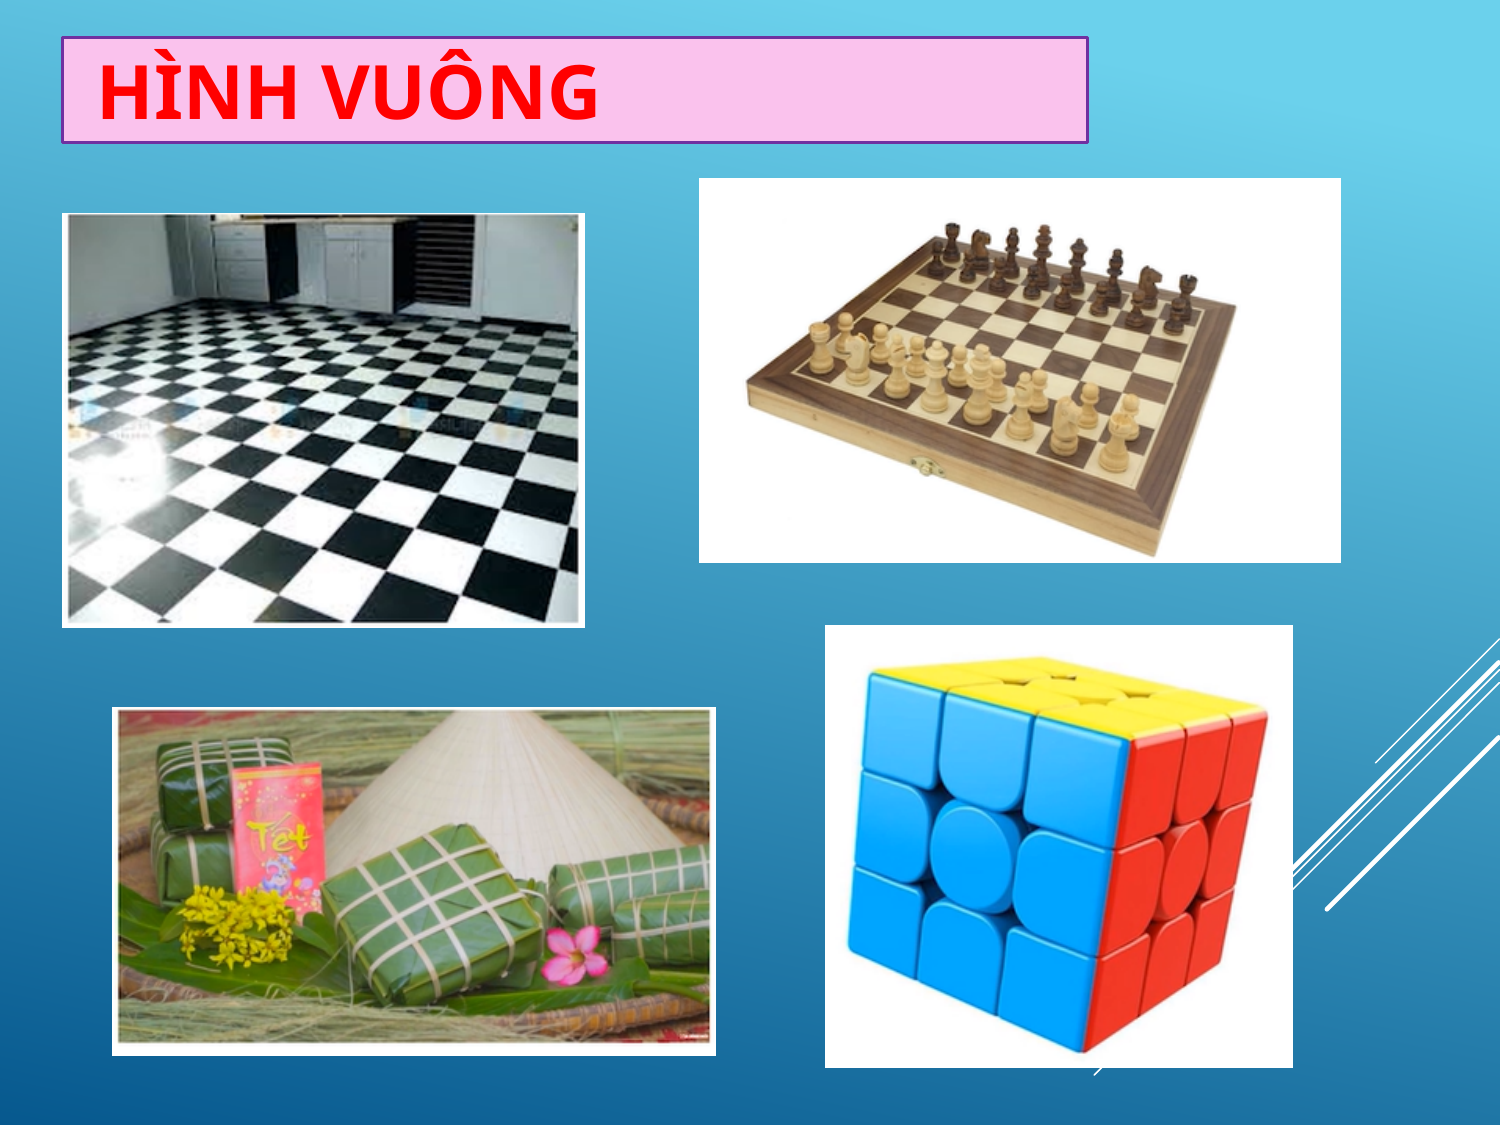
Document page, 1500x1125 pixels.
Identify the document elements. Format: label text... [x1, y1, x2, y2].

picture [824, 625, 1293, 1068]
picture [112, 706, 716, 1056]
text_box HÌNH VUÔNG [62, 37, 1088, 143]
picture [699, 177, 1341, 563]
picture [62, 213, 585, 628]
